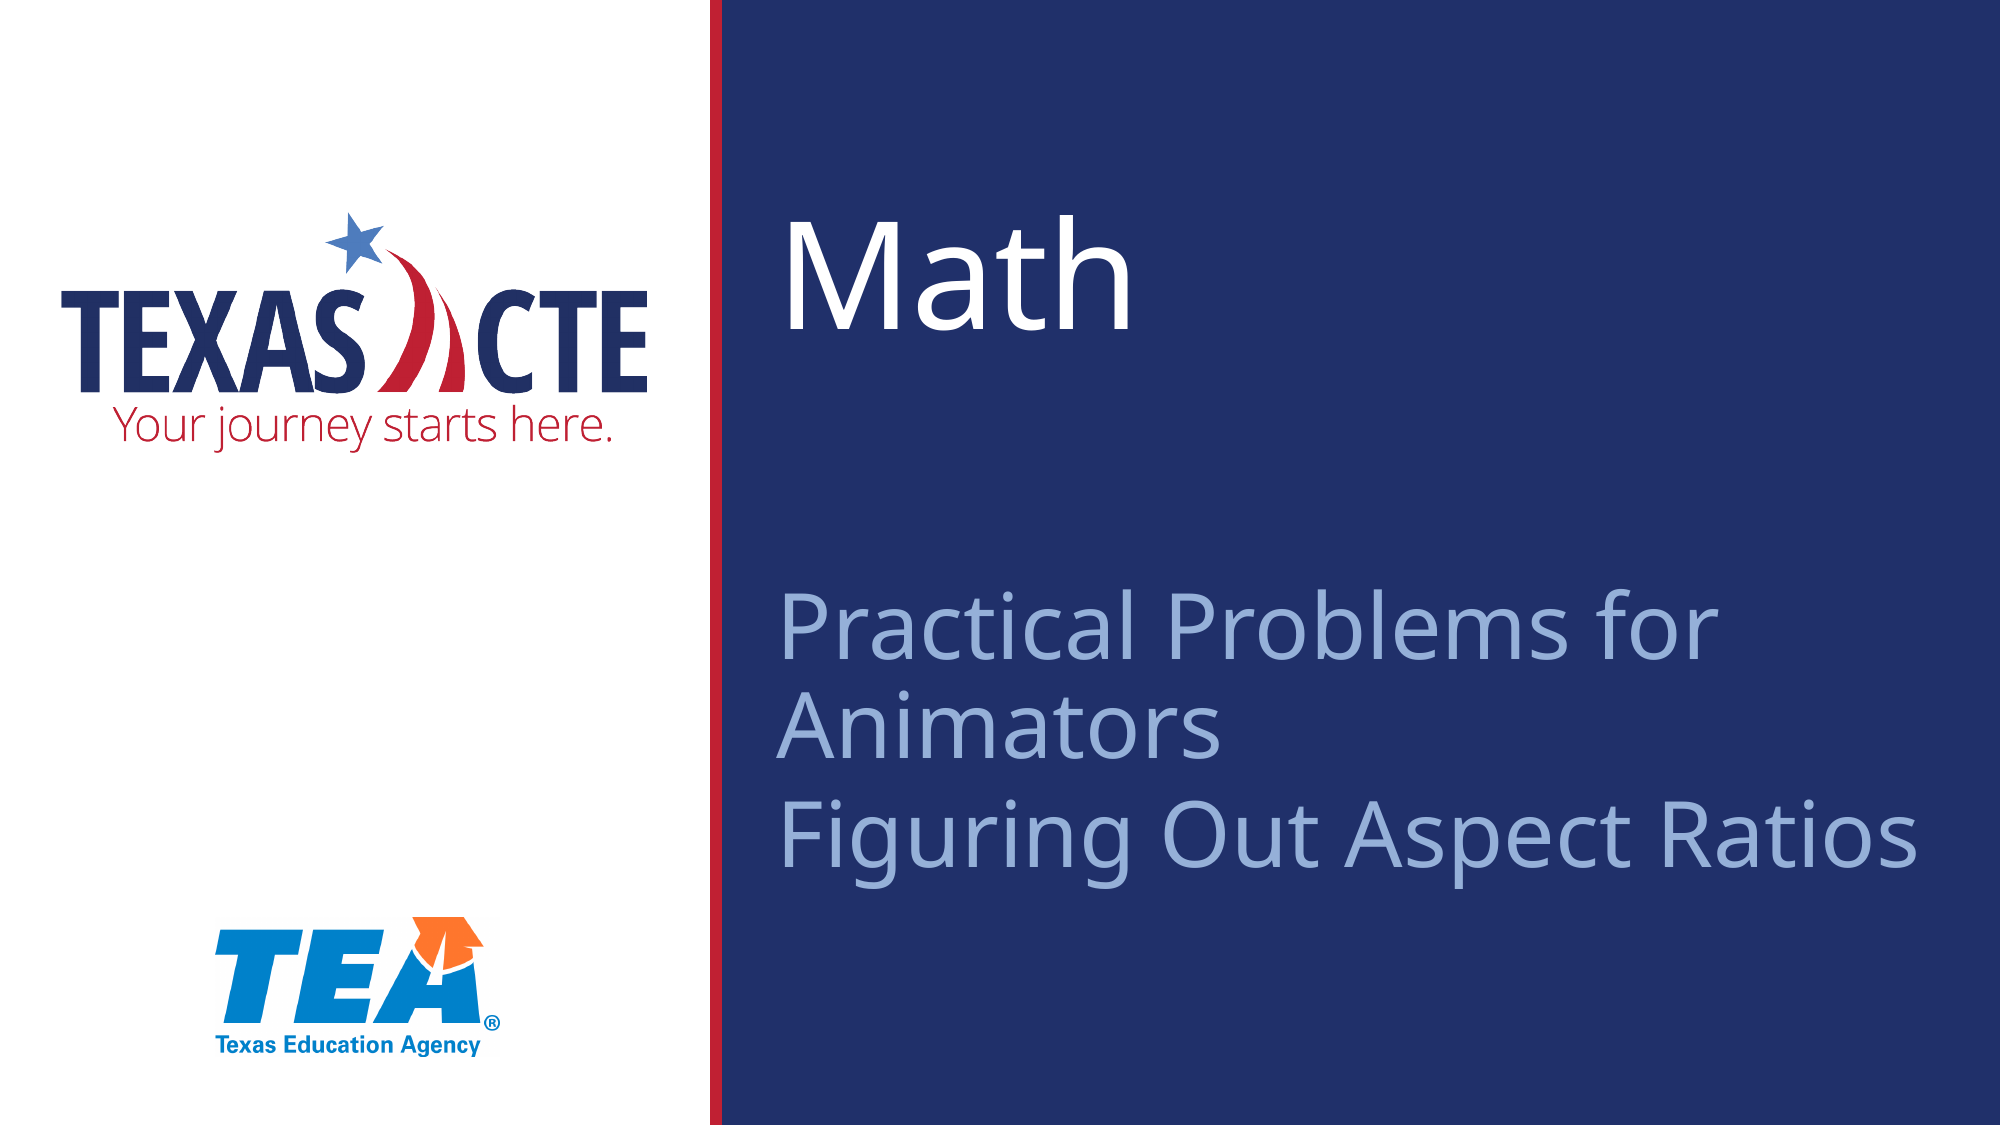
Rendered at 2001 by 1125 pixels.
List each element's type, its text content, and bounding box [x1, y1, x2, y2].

picture [61, 212, 647, 453]
list Math Practical Problems for Animators Figuring Out Aspect Ratios [776, 200, 1939, 1032]
picture [215, 917, 500, 1057]
